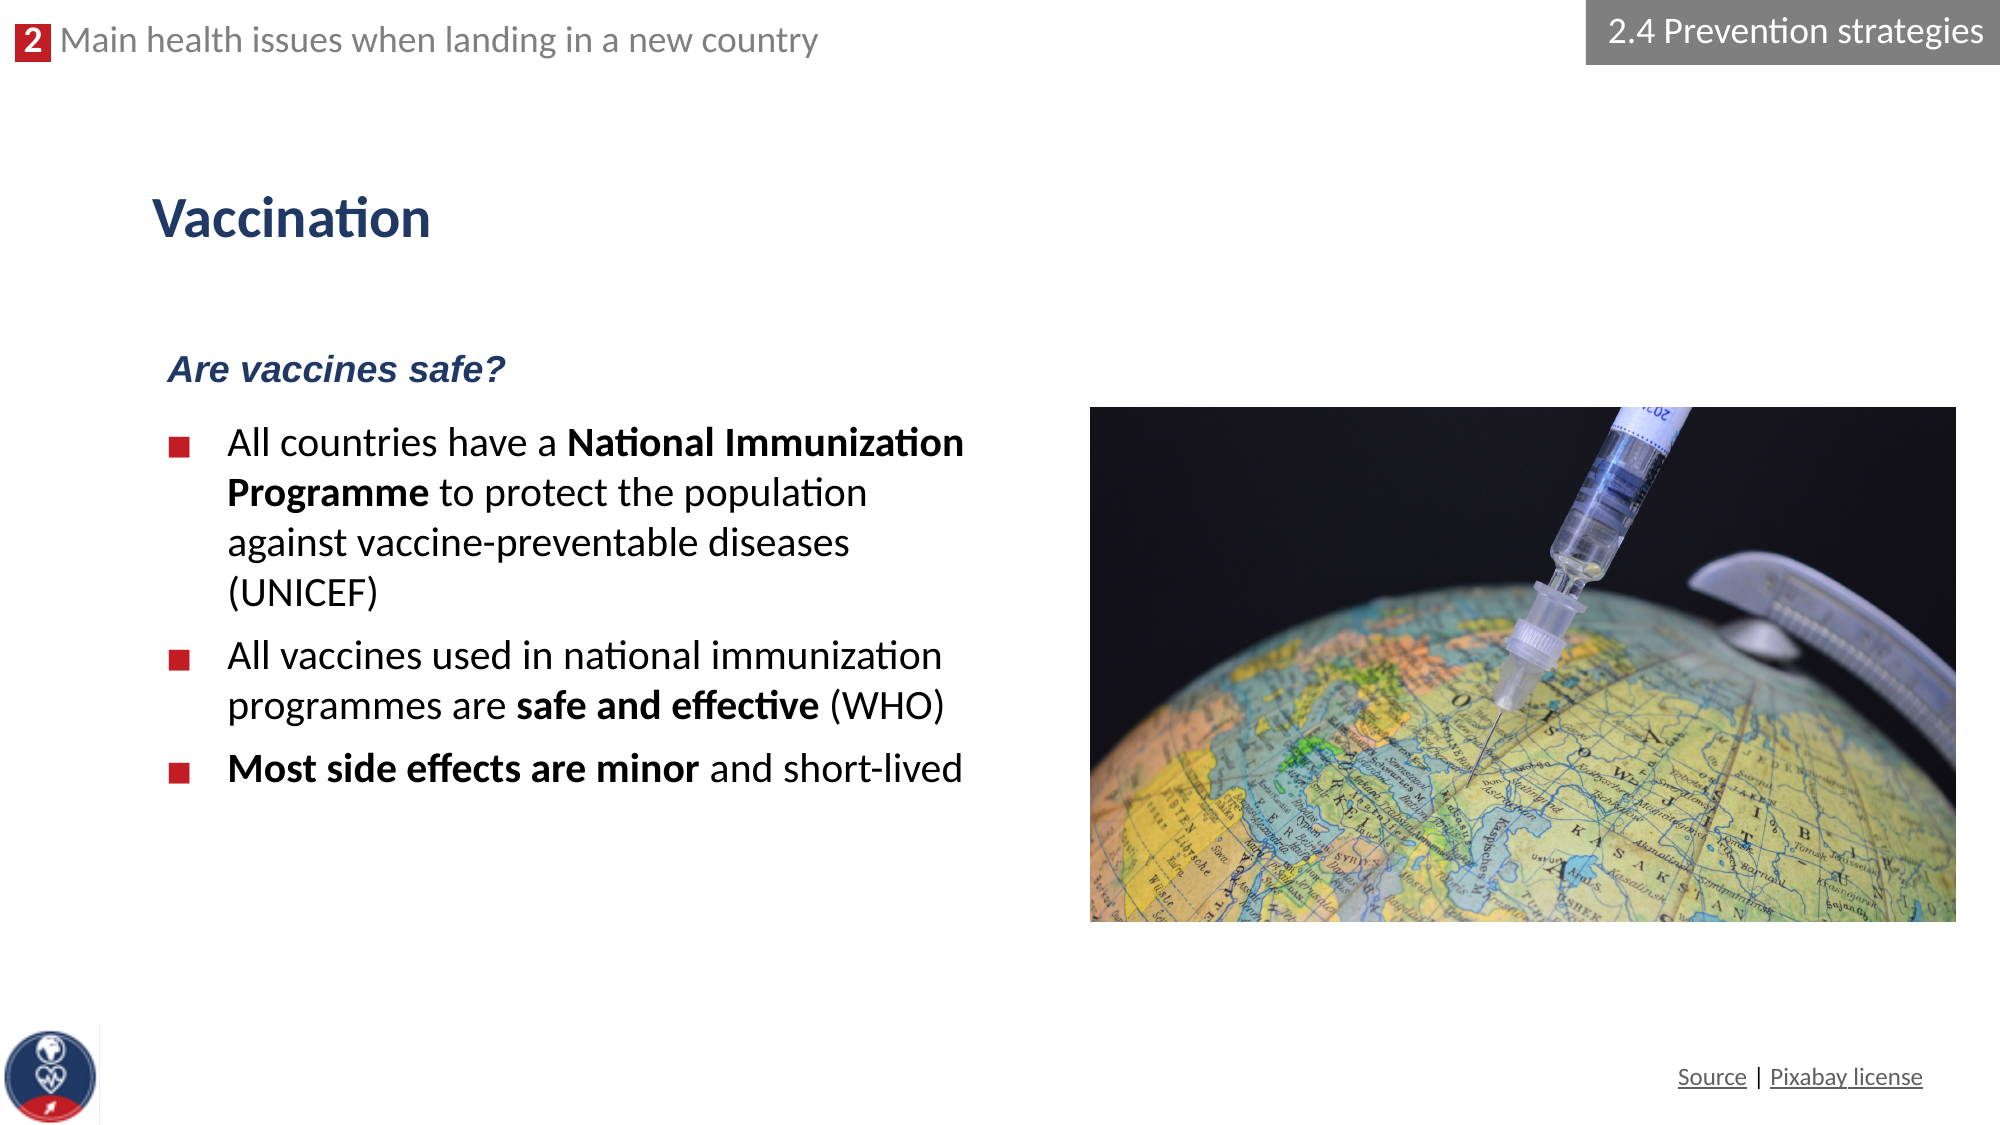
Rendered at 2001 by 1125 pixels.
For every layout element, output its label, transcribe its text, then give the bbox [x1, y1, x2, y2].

list All countries have a National Immunization Programme to protect the population against vaccine-preventable diseases (UNICEF) All vaccines used in national immunization programmes are safe and effective (WHO) Most side effects are minor and short-lived [137, 407, 988, 862]
list Are vaccines safe? [152, 299, 1003, 398]
picture [1090, 407, 1956, 923]
text_box 2.4 Prevention strategies [1585, 0, 2000, 65]
text_box Source | Pixabay license [1542, 1052, 1939, 1099]
picture [0, 1025, 101, 1125]
title Vaccination [137, 59, 1863, 278]
